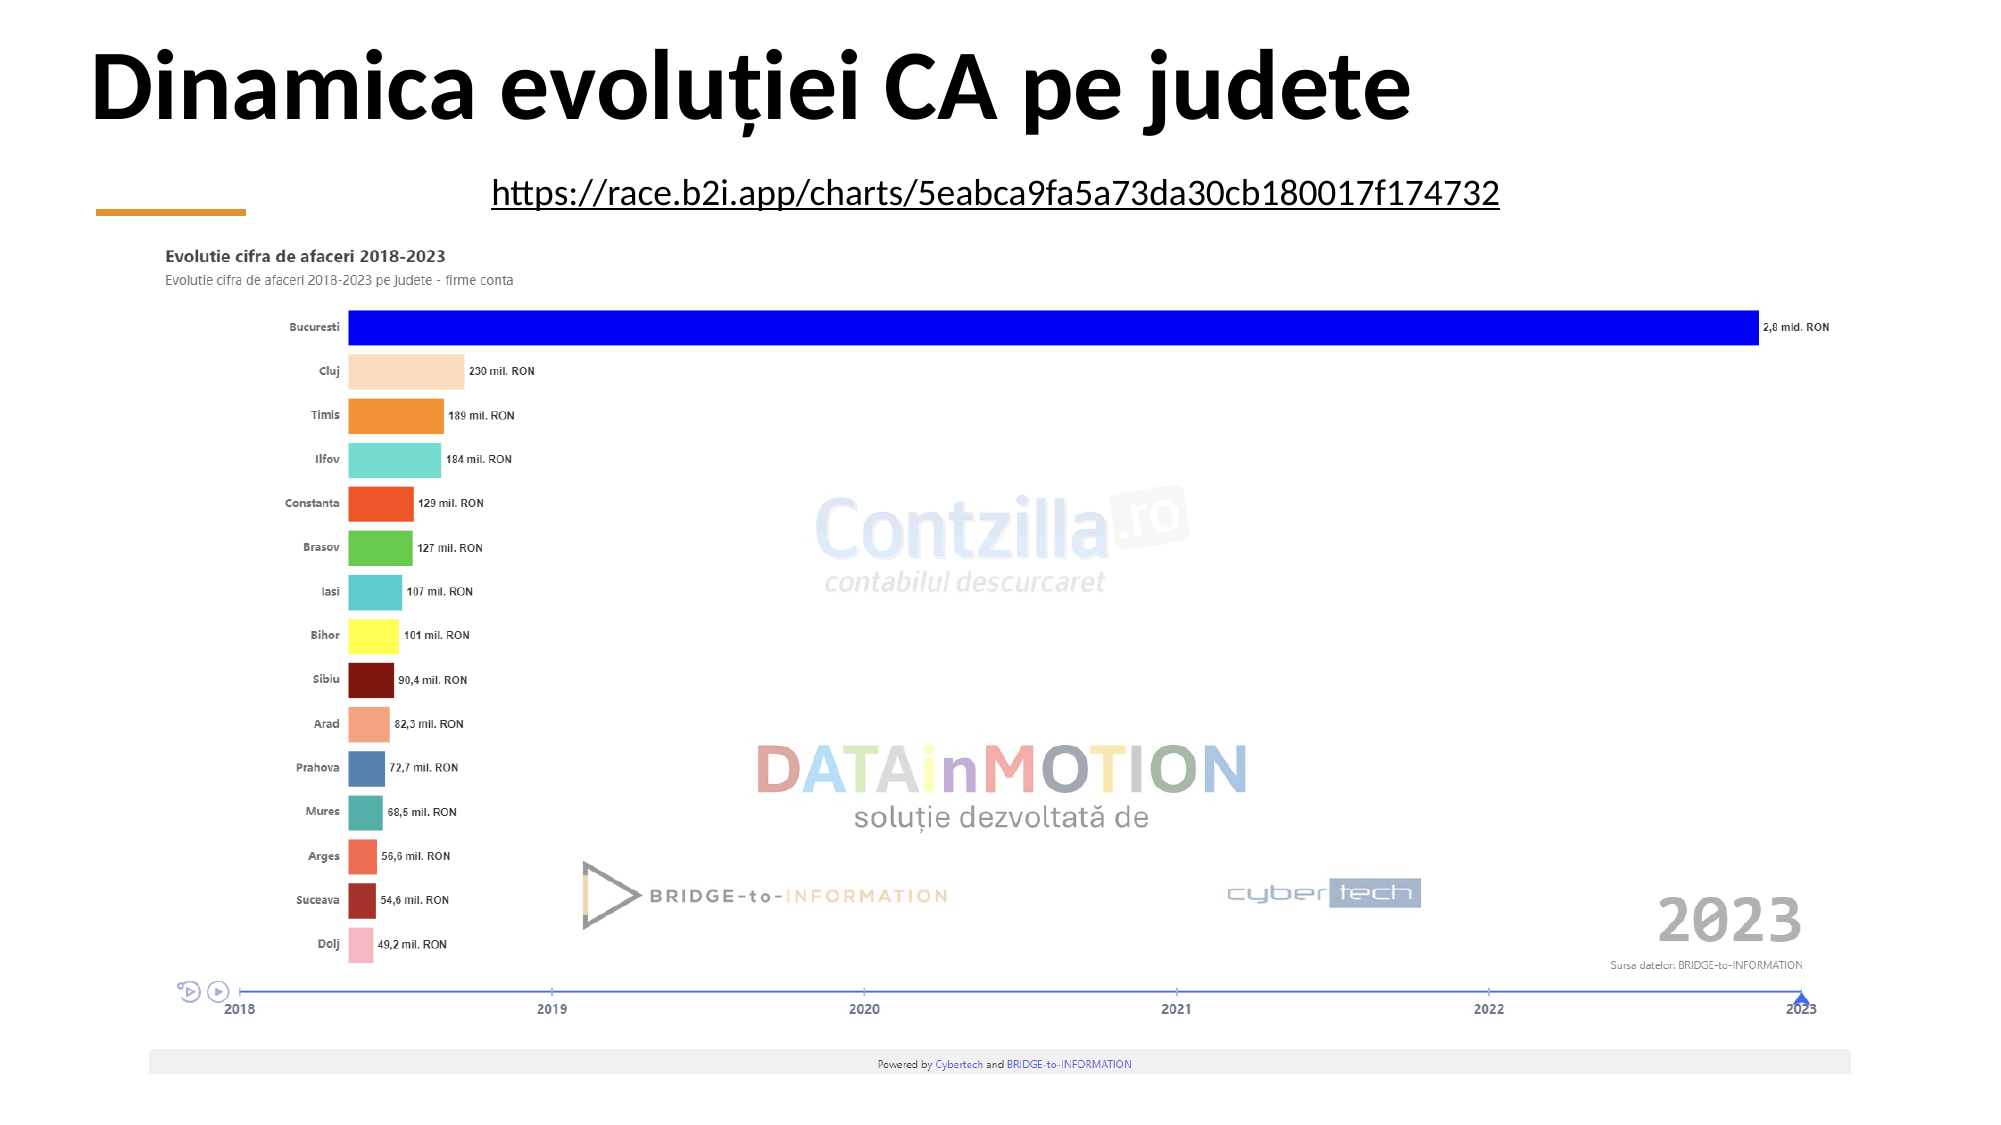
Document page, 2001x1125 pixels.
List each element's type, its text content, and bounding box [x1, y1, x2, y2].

text_box https://race.b2i.app/charts/5eabca9fa5a73da30cb180017f174732 [445, 160, 1555, 221]
text_box Dinamica evoluției CA pe judete [75, 28, 1956, 146]
picture [149, 235, 1851, 1074]
